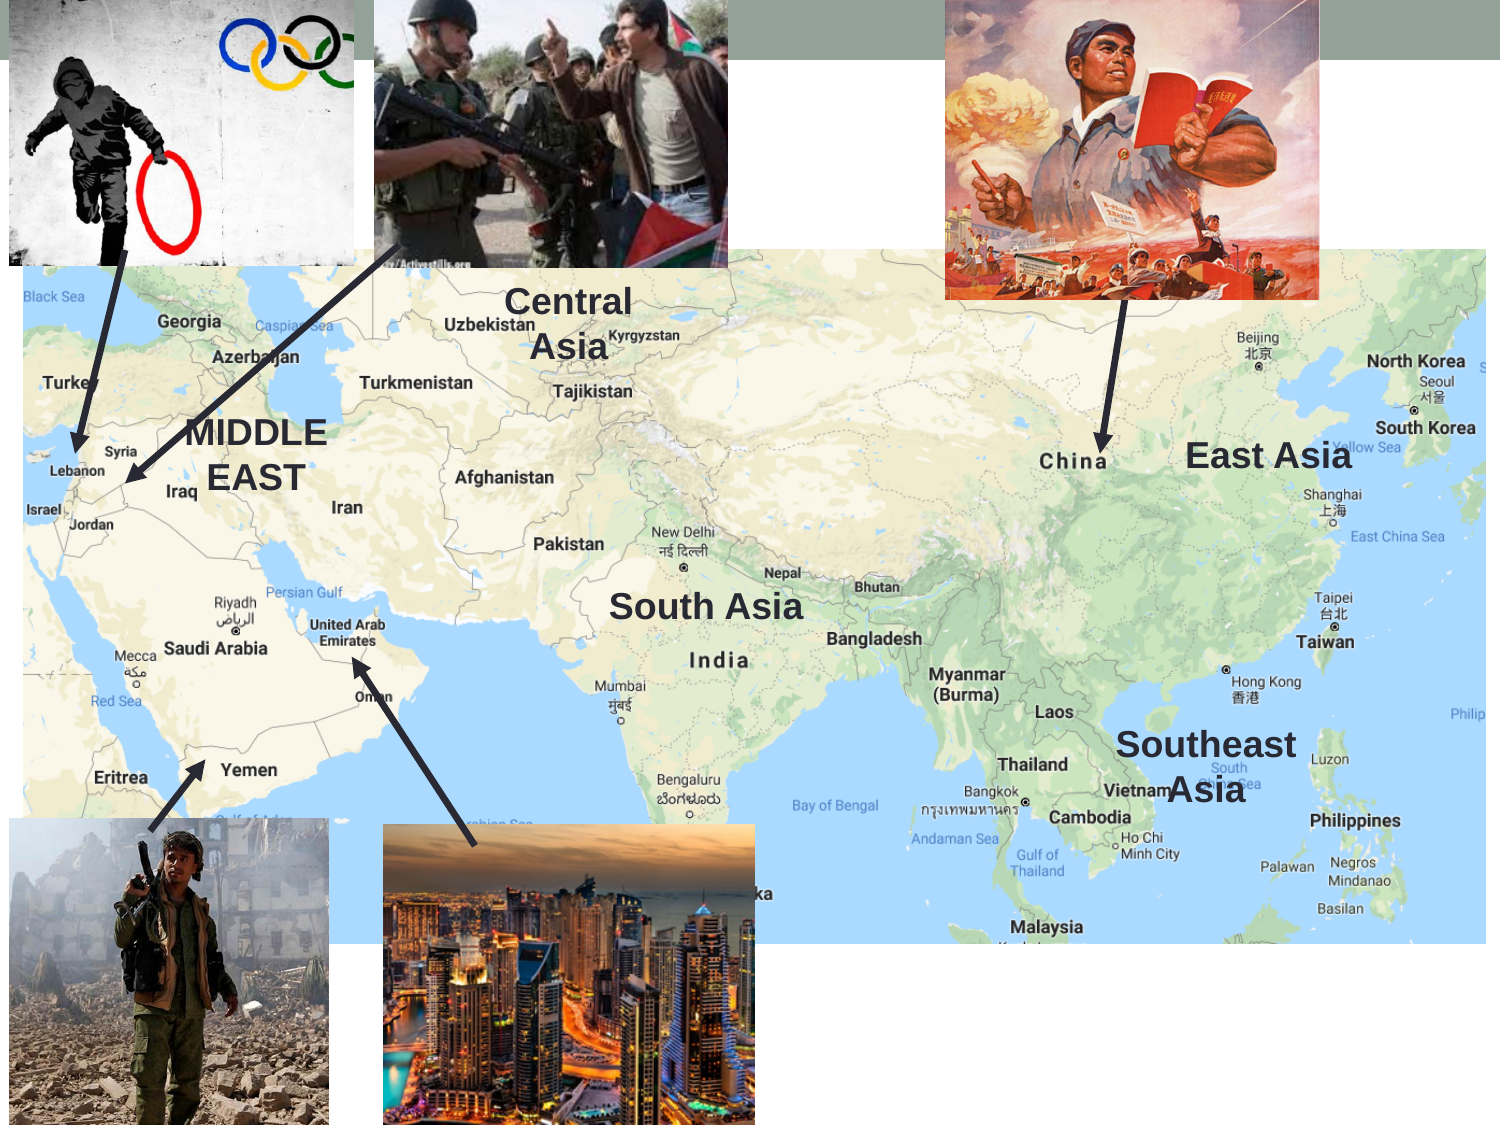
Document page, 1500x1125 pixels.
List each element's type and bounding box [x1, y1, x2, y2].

text_box [351, 656, 476, 847]
text_box [74, 249, 121, 454]
picture [9, 0, 1487, 1125]
text_box [124, 244, 400, 484]
text_box [1099, 307, 1133, 454]
text_box [149, 759, 206, 832]
